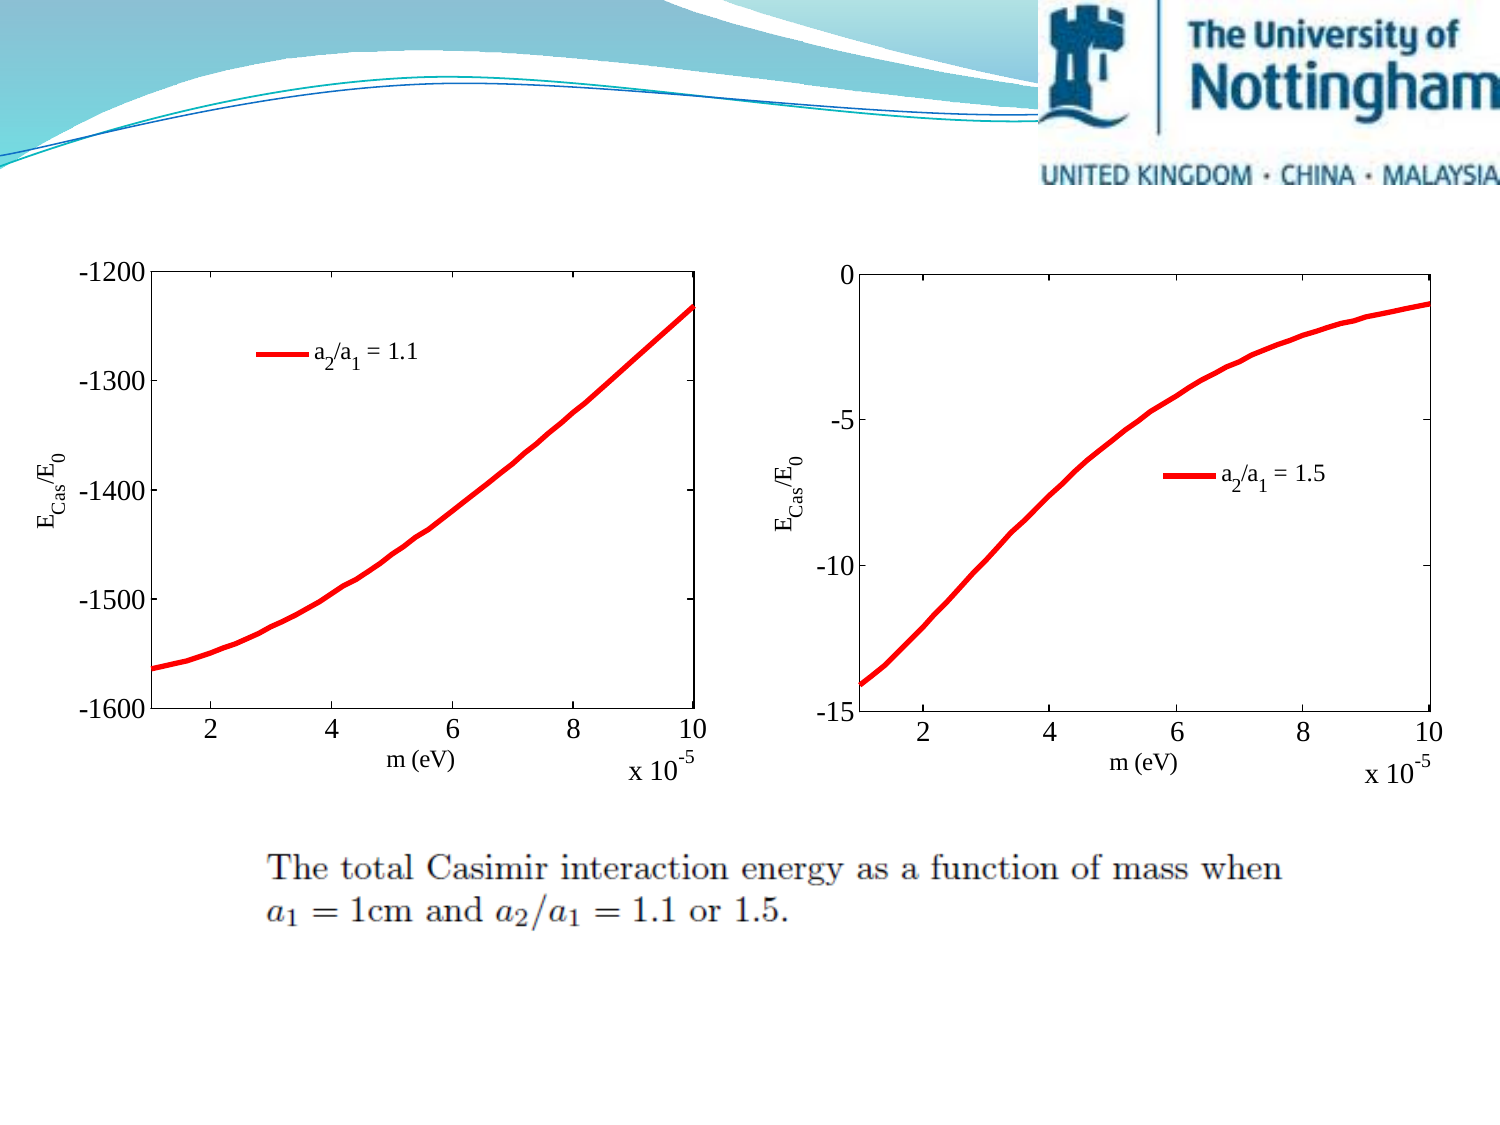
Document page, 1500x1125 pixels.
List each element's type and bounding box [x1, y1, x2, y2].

picture [27, 229, 1500, 786]
picture [253, 833, 1353, 943]
picture [1038, 0, 1500, 185]
